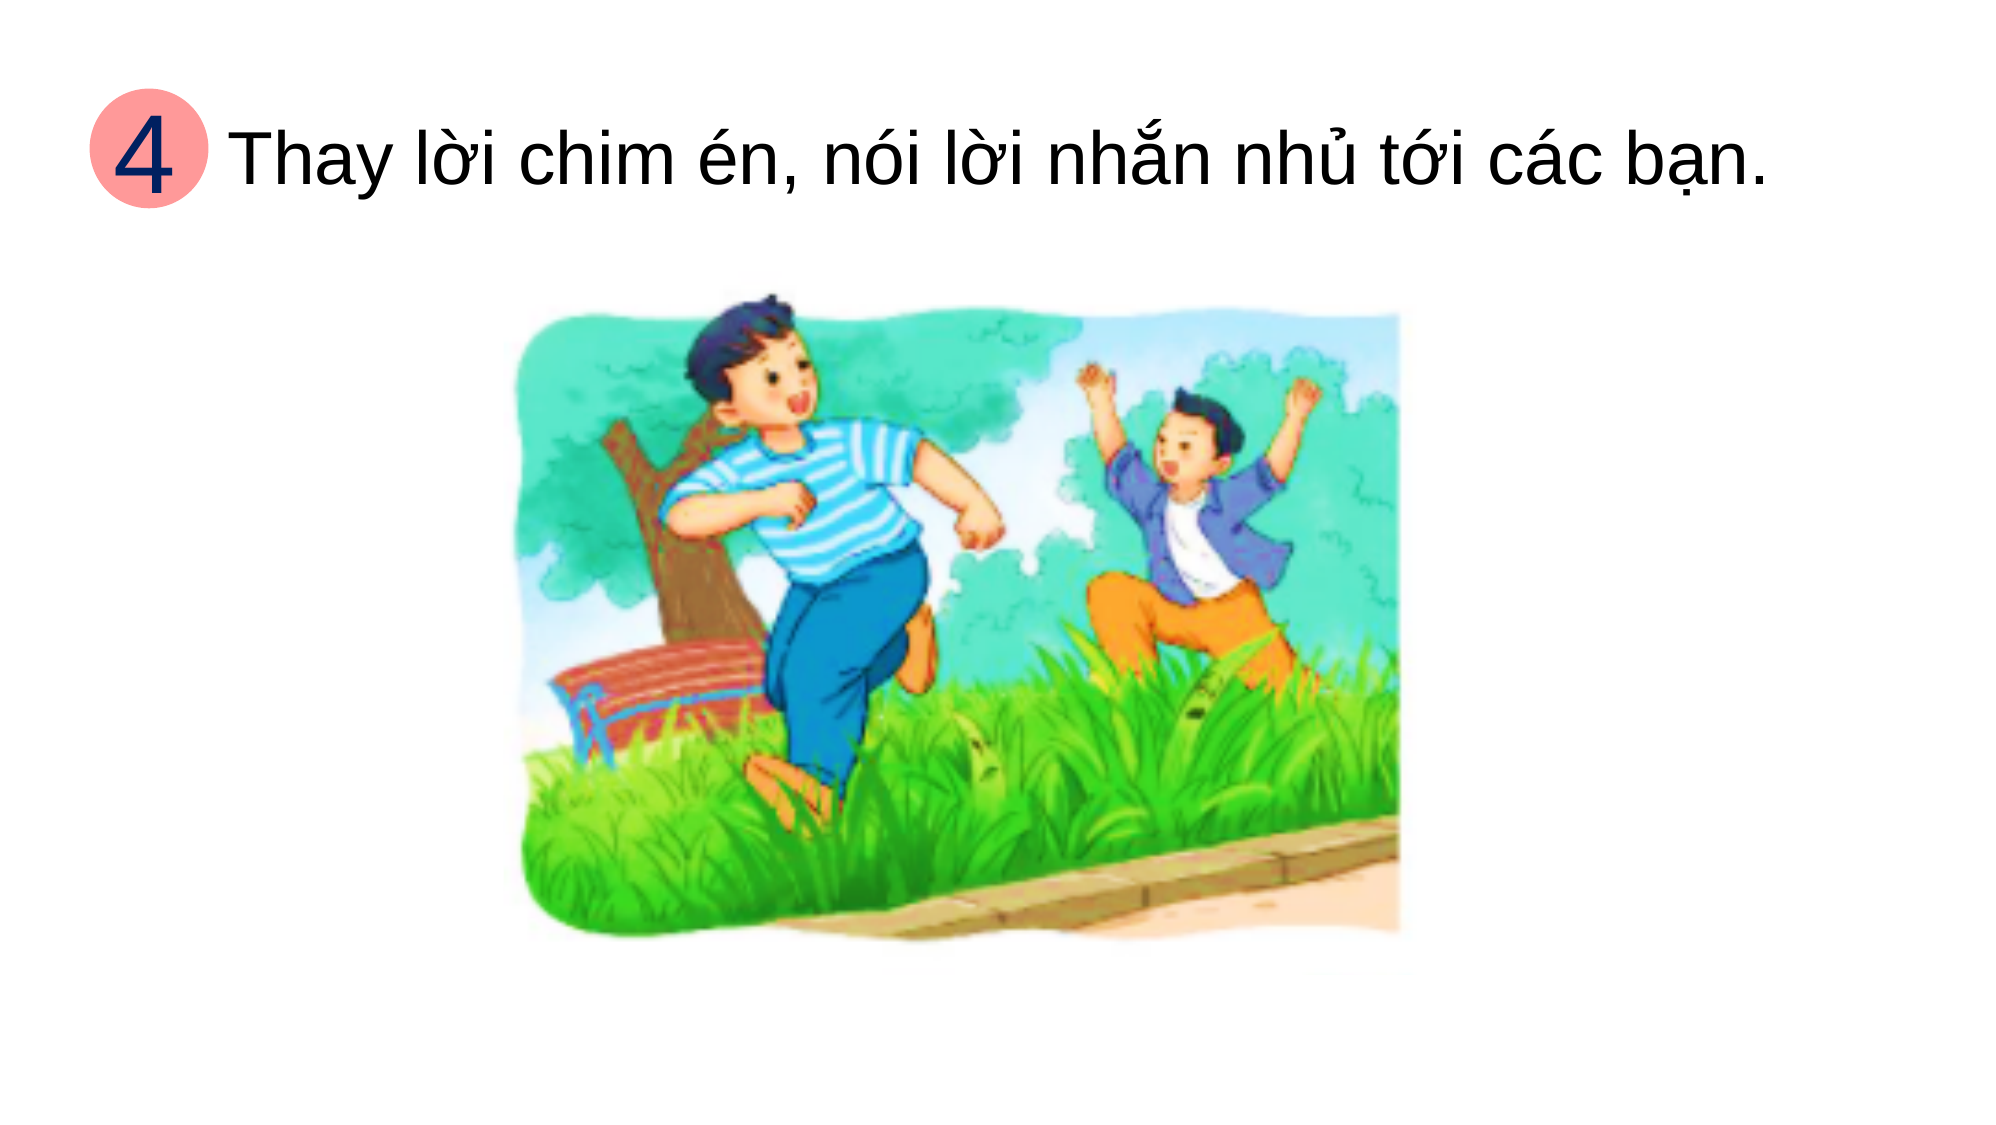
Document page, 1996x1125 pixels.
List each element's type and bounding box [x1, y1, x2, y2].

text_box [89, 88, 1981, 209]
picture [503, 256, 1438, 975]
